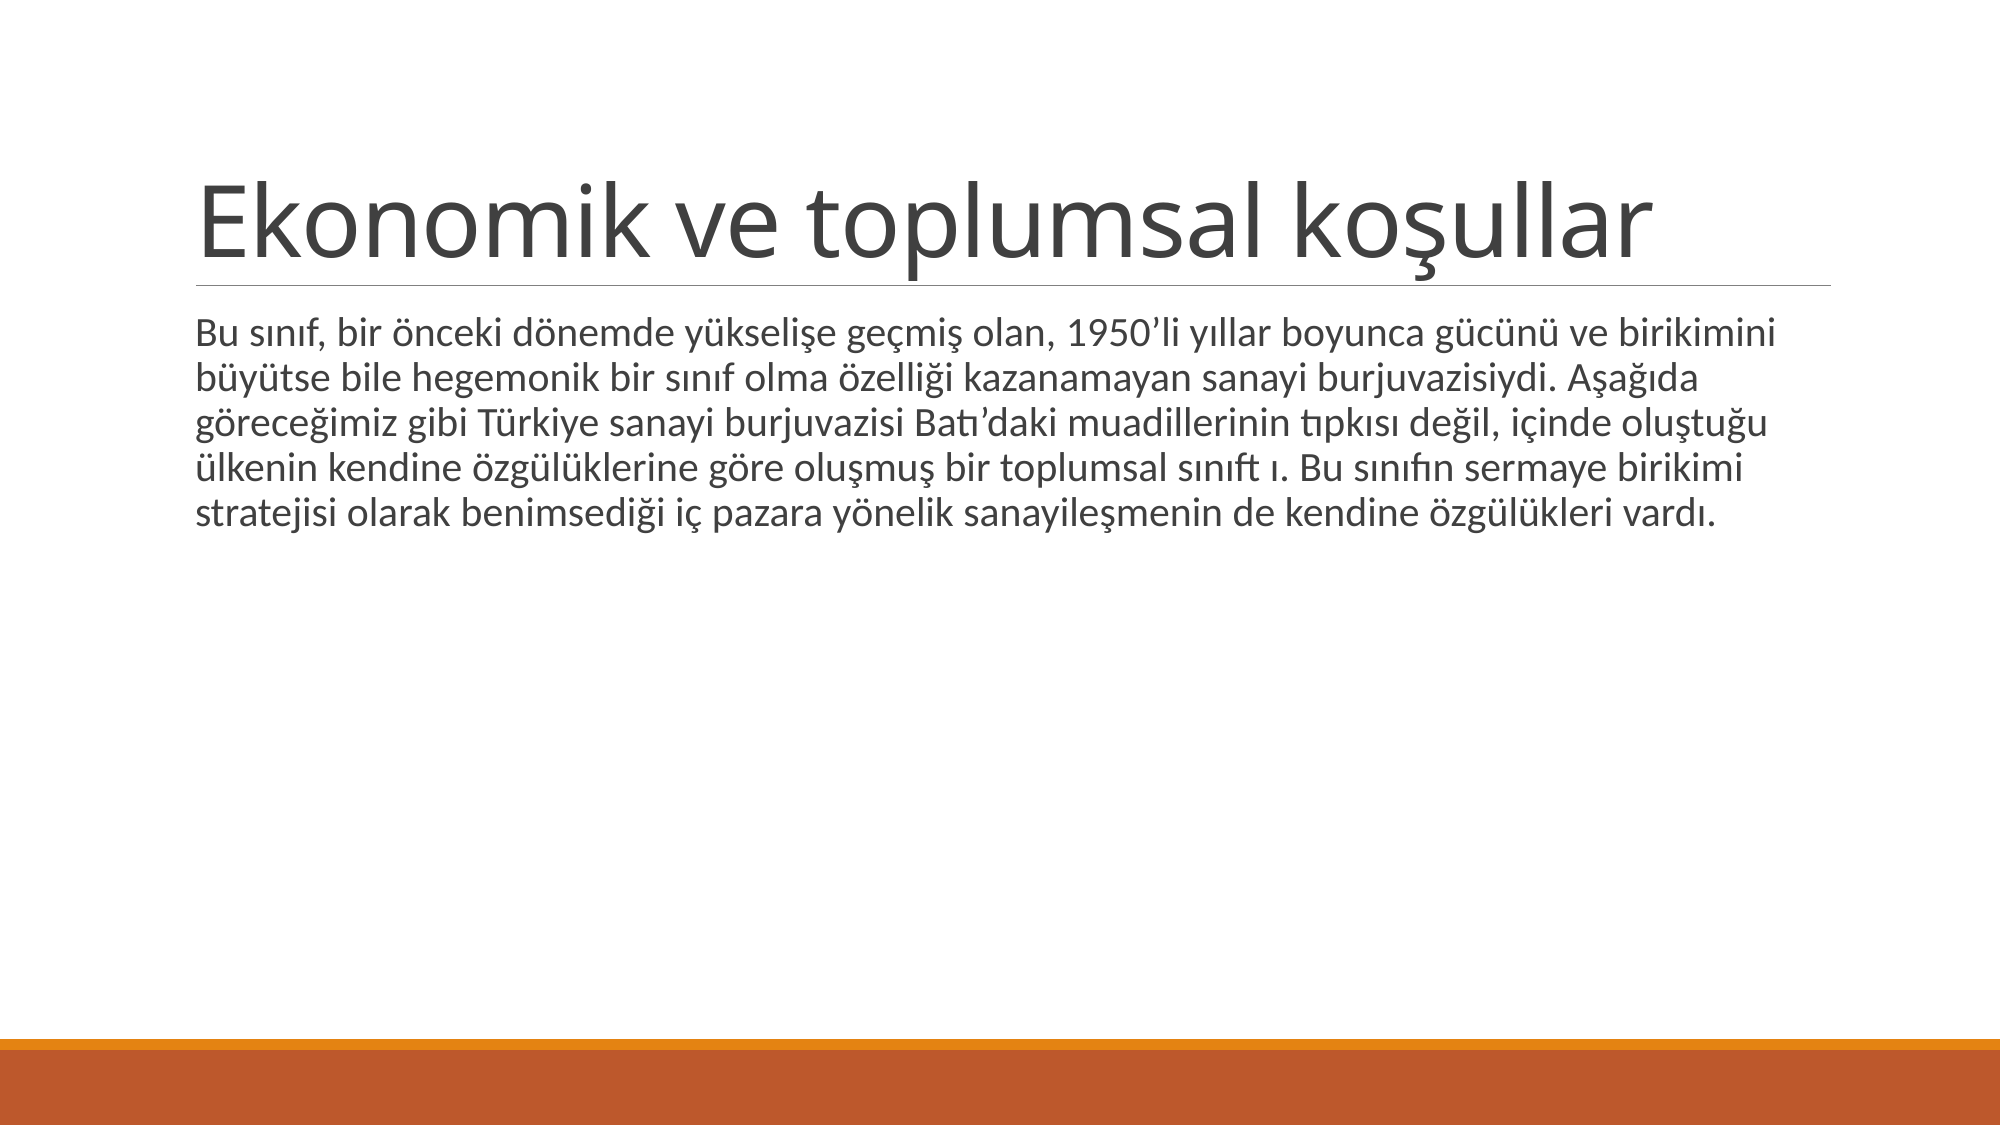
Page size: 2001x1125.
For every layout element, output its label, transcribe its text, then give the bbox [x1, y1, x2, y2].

title Ekonomik ve toplumsal koşullar [180, 47, 1830, 285]
list Bu sınıf, bir önceki dönemde yükselişe geçmiş olan, 1950’li yıllar boyunca gücünü ve birikimini büyütse bile hegemonik bir sınıf olma özelliği kazanamayan sanayi burjuvazisiydi. Aşağıda göreceğimiz gibi Türkiye sanayi burjuvazisi Batı’daki muadillerinin tıpkısı değil, içinde oluştuğu ülkenin kendine özgülüklerine göre oluşmuş bir toplumsal sınıft ı. Bu sınıfın sermaye birikimi stratejisi olarak benimsediği iç pazara yönelik sanayileşmenin de kendine özgülükleri vardı. [180, 302, 1830, 963]
